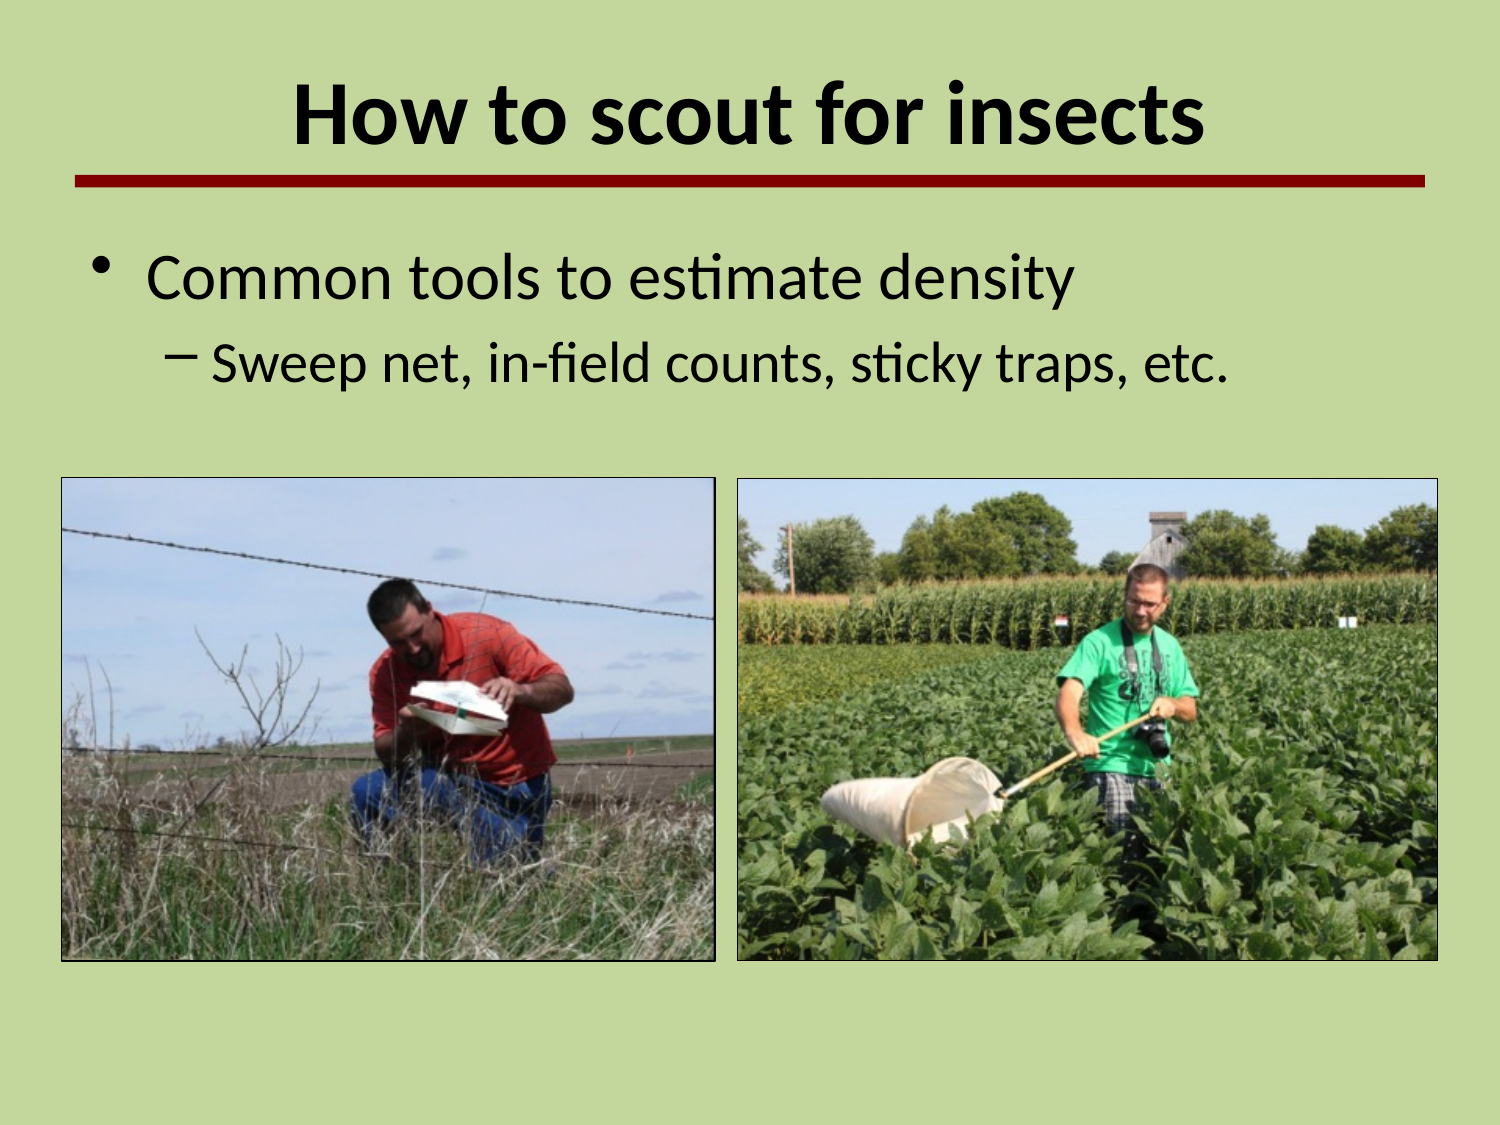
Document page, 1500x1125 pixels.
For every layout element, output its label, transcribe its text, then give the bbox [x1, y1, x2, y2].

picture [737, 477, 1438, 961]
list Common tools to estimate density Sweep net, in-field counts, sticky traps, etc. [75, 233, 1413, 525]
title How to scout for insects [75, 45, 1425, 233]
picture [62, 477, 715, 961]
